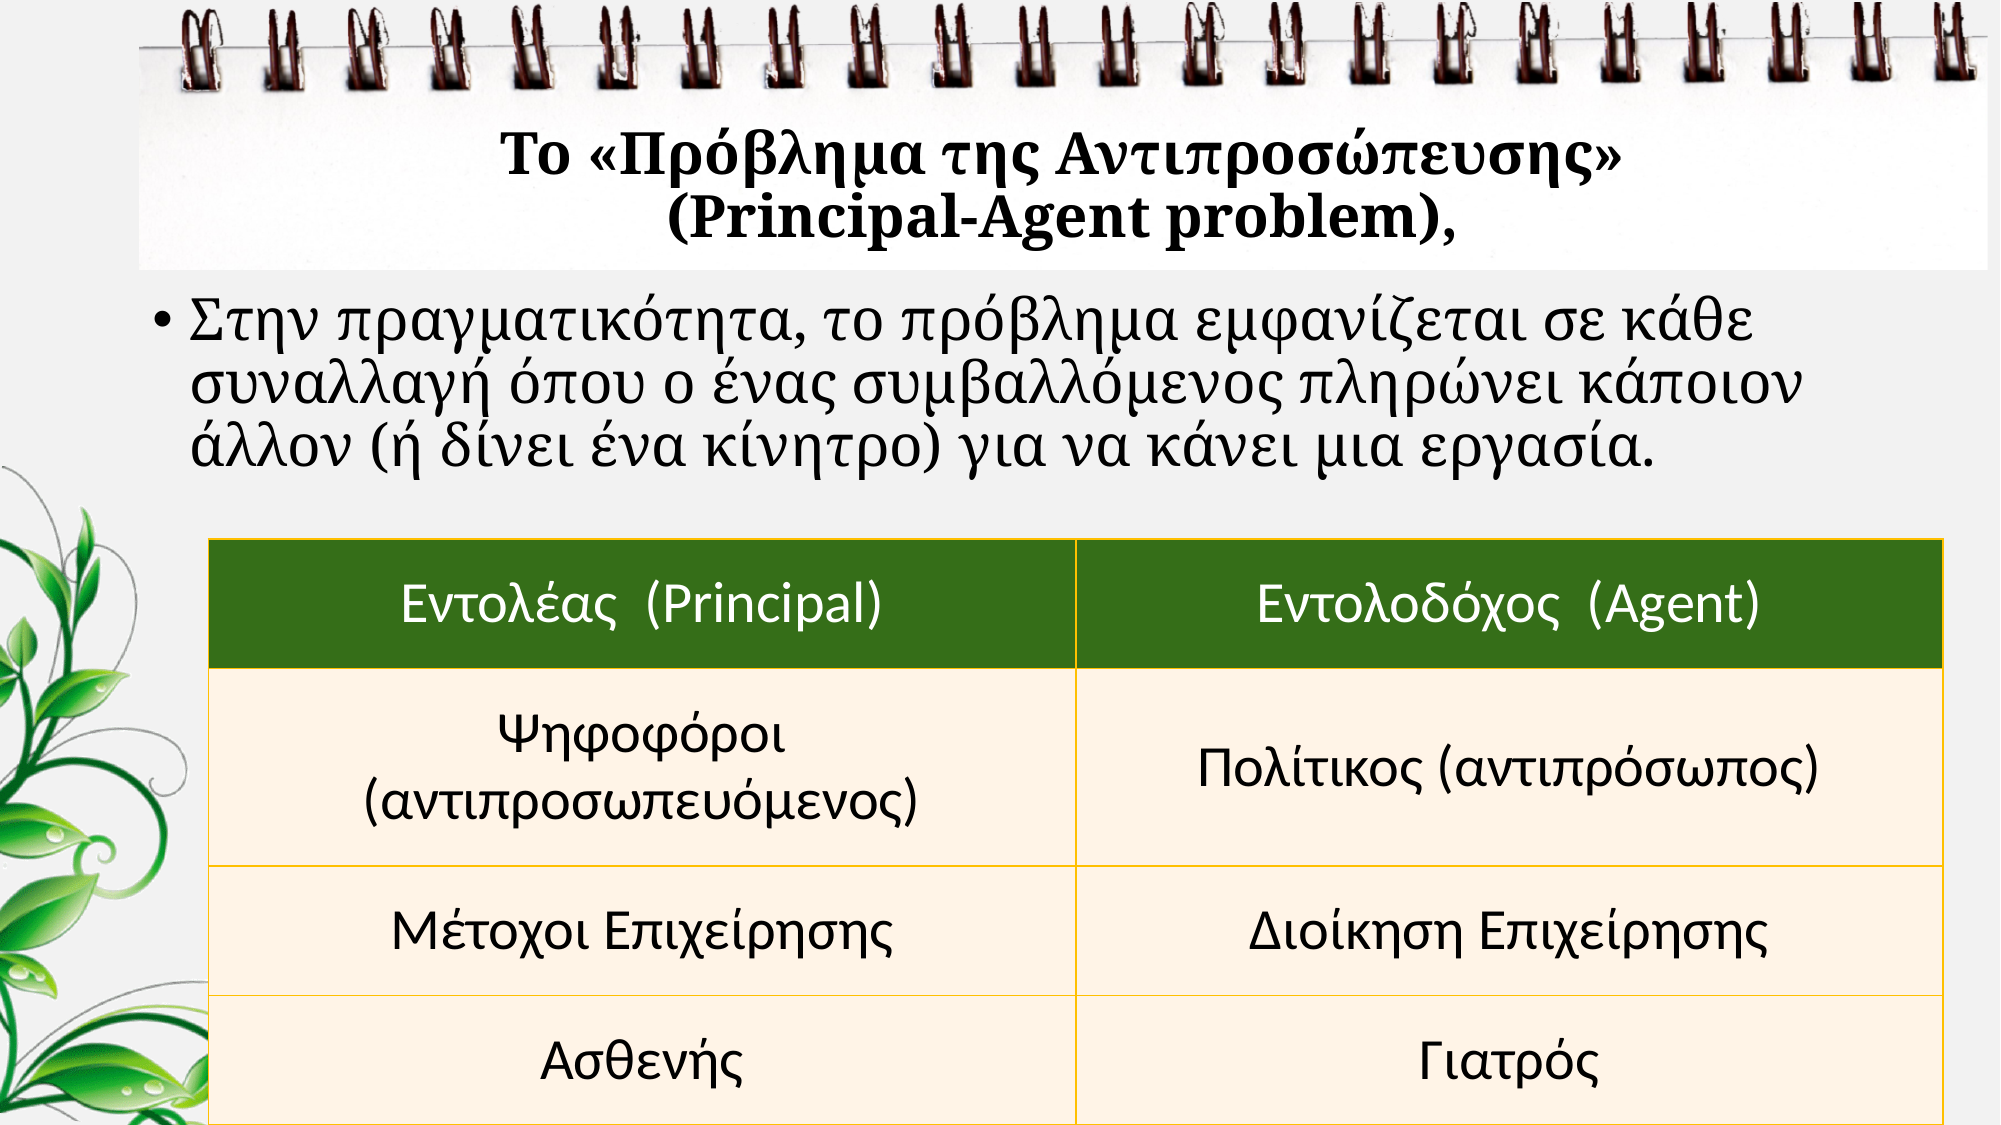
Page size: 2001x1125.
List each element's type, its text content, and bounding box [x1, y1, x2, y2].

table_cell Μέτοχοι Επιχείρησης [209, 867, 1075, 995]
table_cell Γιατρός [1077, 996, 1942, 1124]
table_cell Διοίκηση Επιχείρησης [1077, 867, 1942, 995]
list Στην πραγματικότητα, το πρόβλημα εμφανίζεται σε κάθε συναλλαγή όπου ο ένας συμβαλλόμενος πληρώνει κάποιον άλλον (ή δίνει ένα κίνητρο) για να κάνει μια εργασία. [137, 282, 1987, 1125]
table_cell Ψηφοφόροι (αντιπροσωπευόμενος) [209, 669, 1075, 865]
table_header Εντολέας (Principal) [209, 540, 1075, 668]
table_cell Ασθενής [209, 996, 1075, 1124]
picture [0, 467, 137, 1125]
table_cell Πολίτικος (αντιπρόσωπος) [1077, 669, 1942, 865]
table_header Εντολοδόχος (Agent) [1077, 540, 1942, 668]
title Το «Πρόβλημα της Αντιπροσώπευσης» (Principal-Agent problem), [138, 104, 1987, 270]
picture [141, 2, 1988, 270]
